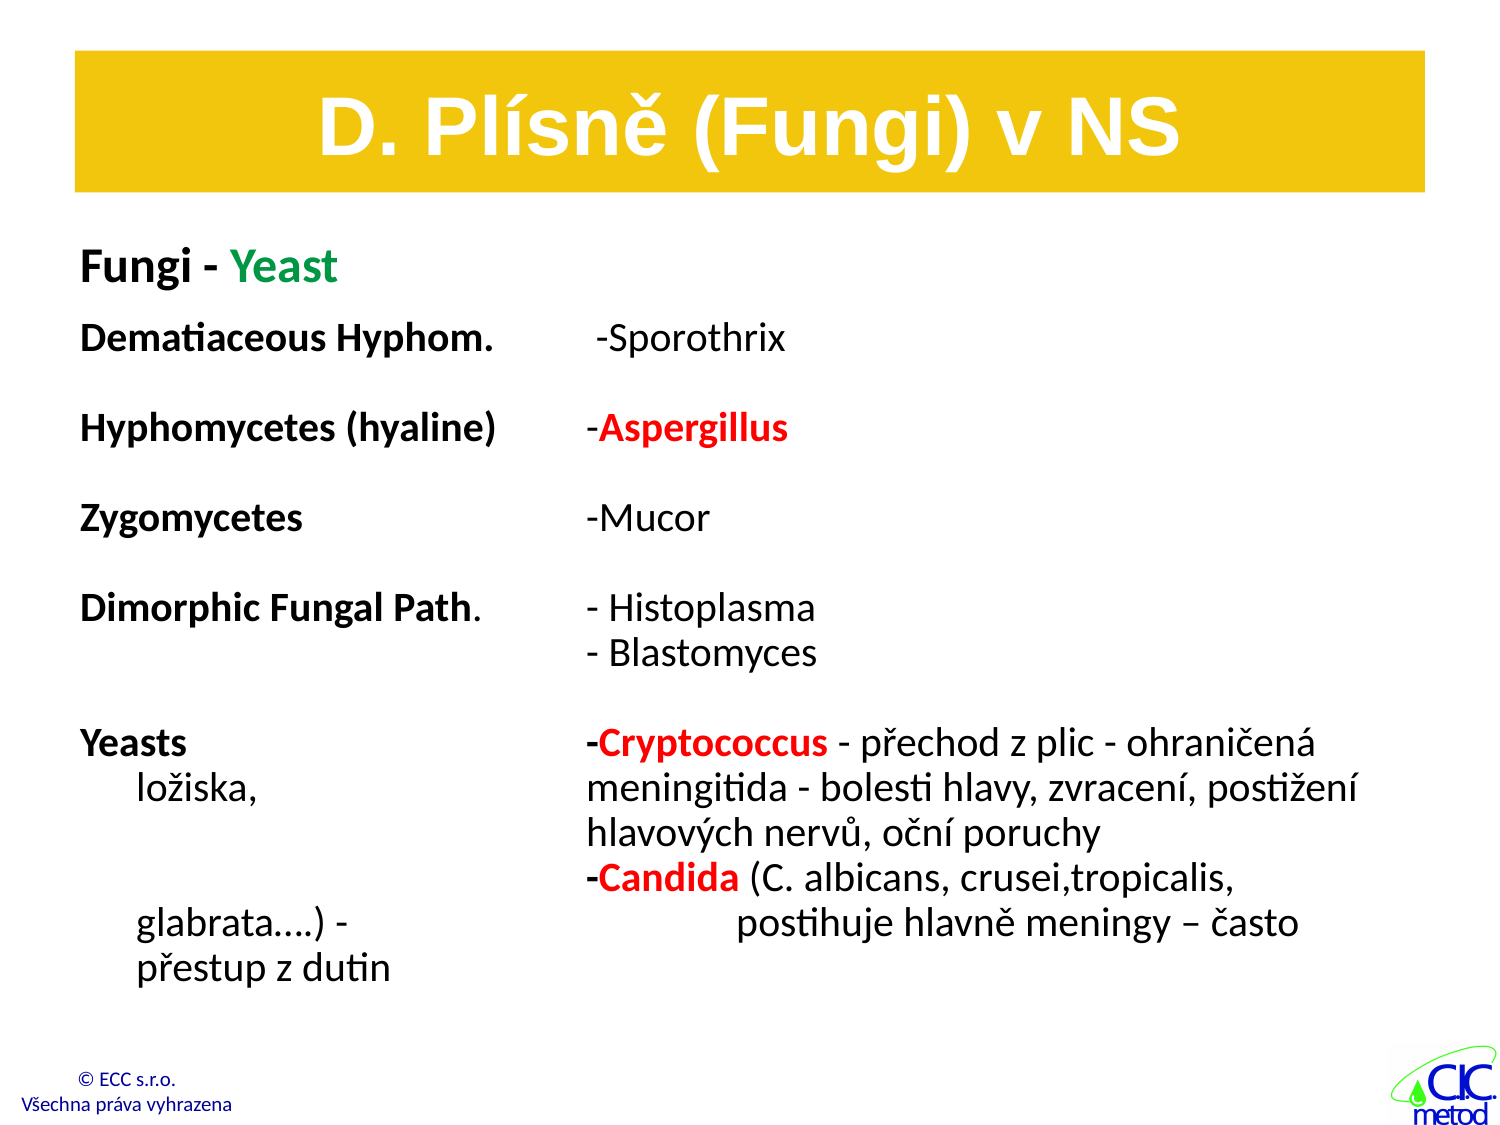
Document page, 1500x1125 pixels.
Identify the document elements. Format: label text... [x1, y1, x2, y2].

text_box © ECC s.r.o. Všechna práva vyhrazena [0, 1058, 254, 1124]
picture [1387, 1043, 1500, 1125]
list Fungi - Yeast Dematiaceous Hyphom. -Sporothrix Hyphomycetes (hyaline) -Aspergillus Zygomycetes -Mucor Dimorphic Fungal Path. - Histoplasma - Blastomyces Yeasts -Cryptococcus - přechod z plic - ohraničená ložiska, meningitida - bolesti hlavy, zvracení, postižení hlavových nervů, oční poruchy -Candida (C. albicans, crusei,tropicalis, glabrata….) - postihuje hlavně meningy – často přestup z dutin [64, 231, 1449, 975]
text_box D. Plísně (Fungi) v NS [74, 50, 1425, 193]
